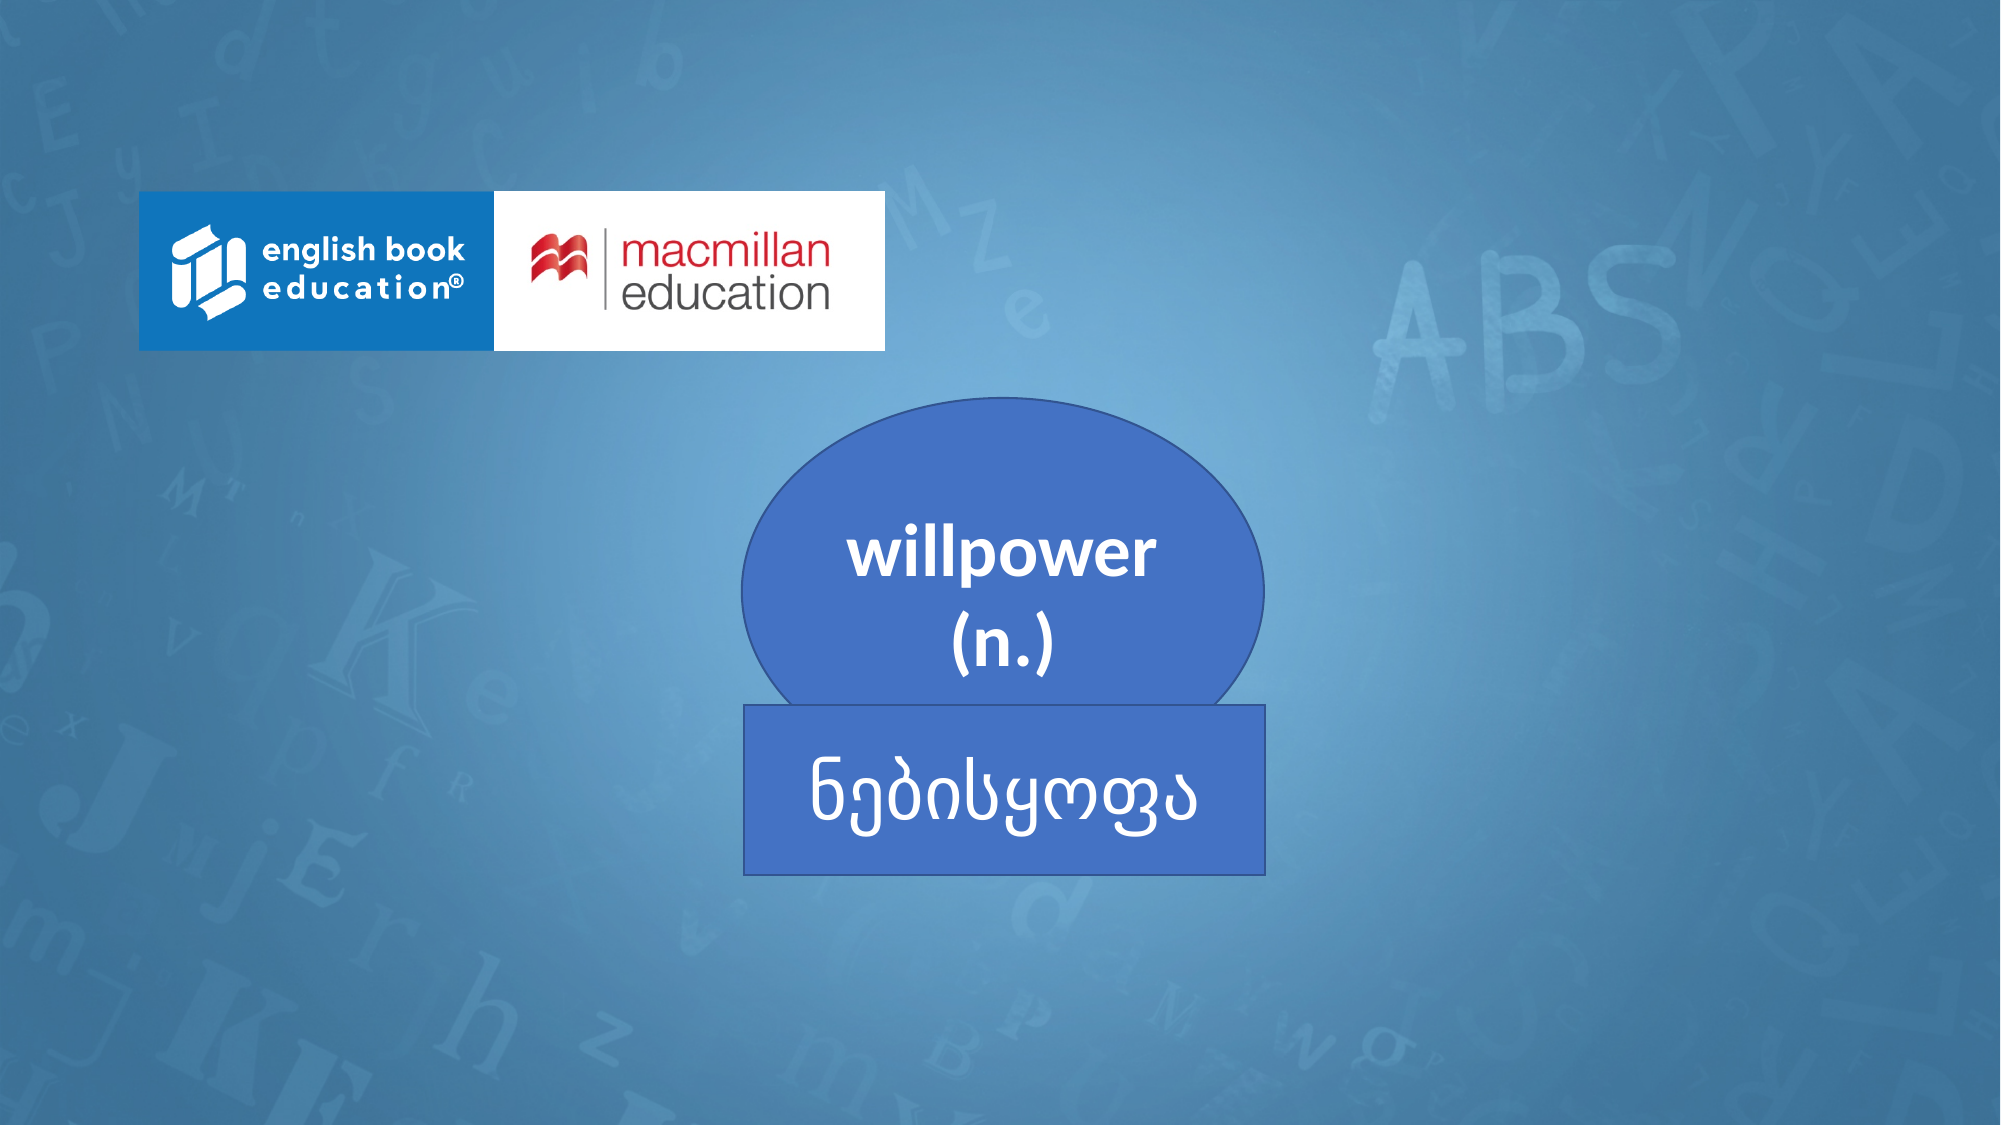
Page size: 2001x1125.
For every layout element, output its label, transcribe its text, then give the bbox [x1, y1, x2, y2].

text_box [0, 662, 2000, 934]
text_box [0, 277, 2000, 662]
picture [0, 0, 2001, 1125]
text_box willpower (n.) [740, 396, 1265, 704]
text_box ნებისყოფა [743, 704, 1266, 876]
